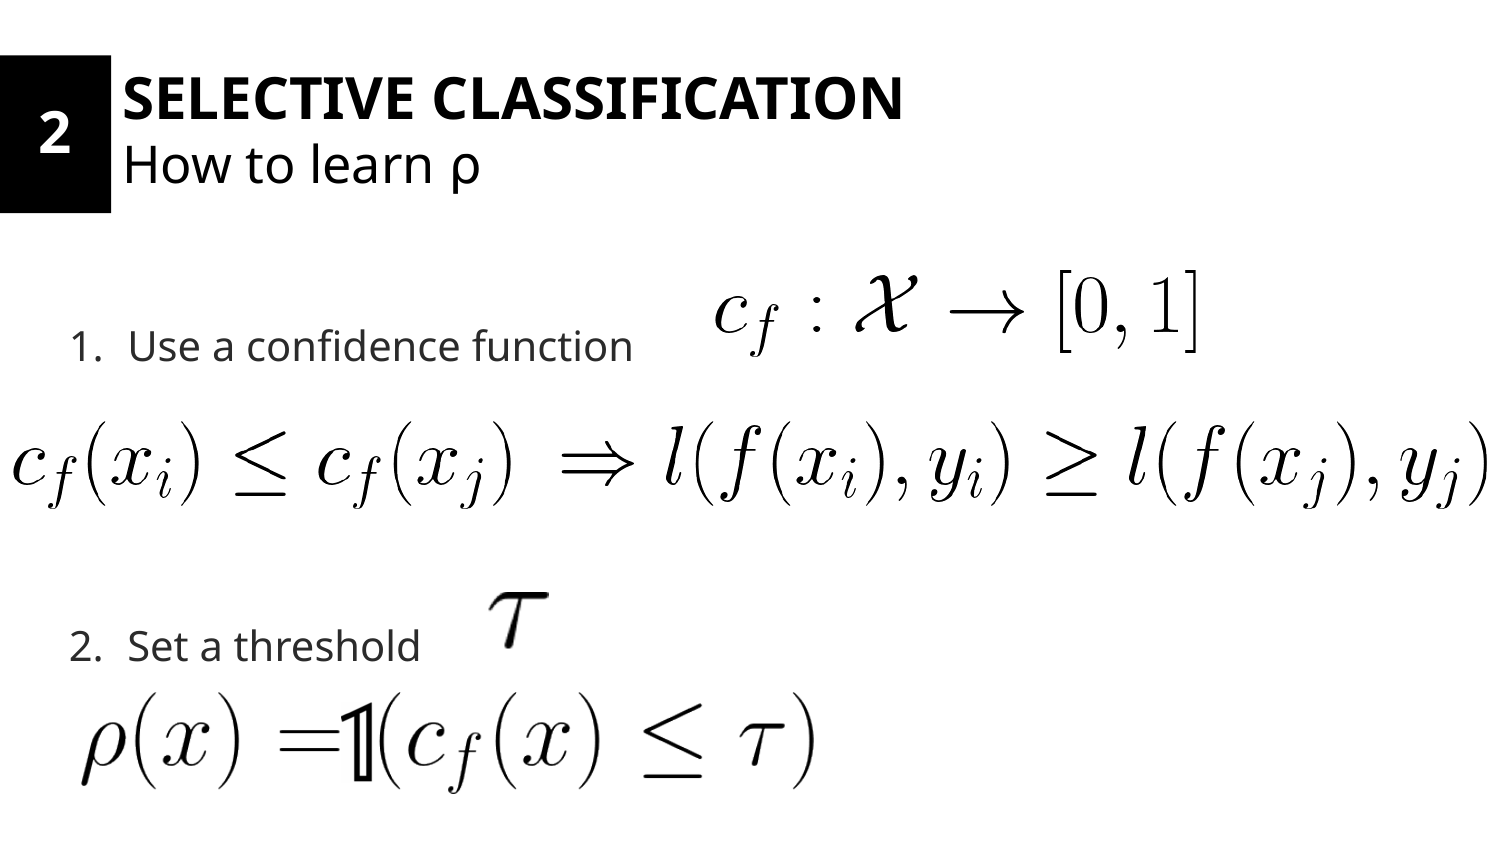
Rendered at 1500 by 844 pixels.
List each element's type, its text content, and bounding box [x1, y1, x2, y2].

text_box Use a confidence function Set a threshold [37, 517, 1463, 753]
text_box Use a confidence function Set a threshold [37, 287, 1463, 420]
picture [714, 269, 1196, 358]
picture [80, 691, 815, 794]
text_box 2 [0, 55, 112, 214]
text_box SELECTIVE CLASSIFICATION How to learn ⍴ [112, 55, 1318, 200]
picture [13, 421, 1487, 509]
picture [476, 578, 559, 666]
